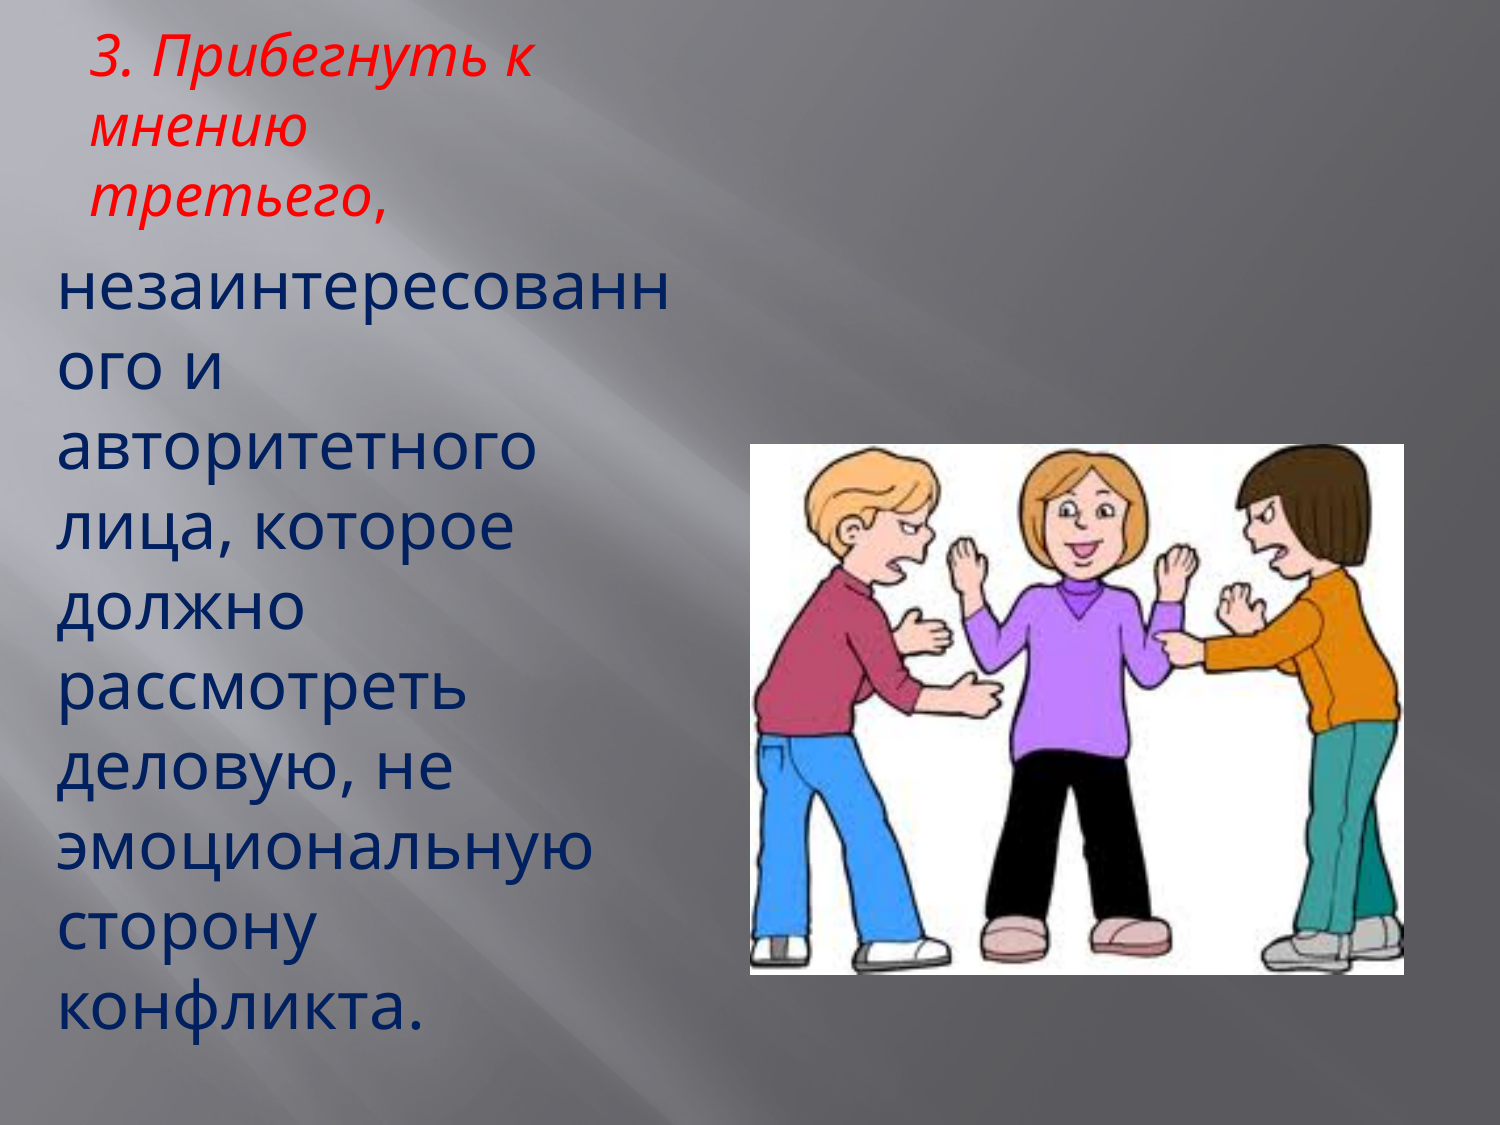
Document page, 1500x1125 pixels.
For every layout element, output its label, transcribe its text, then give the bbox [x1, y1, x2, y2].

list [749, 444, 1404, 975]
list незаинтересованного и авторитетного лица, которое должно рассмотреть деловую, не эмоциональную сторону конфликта. [41, 235, 691, 1005]
title 3. Прибегнуть к мнению третьего, [75, 44, 569, 235]
